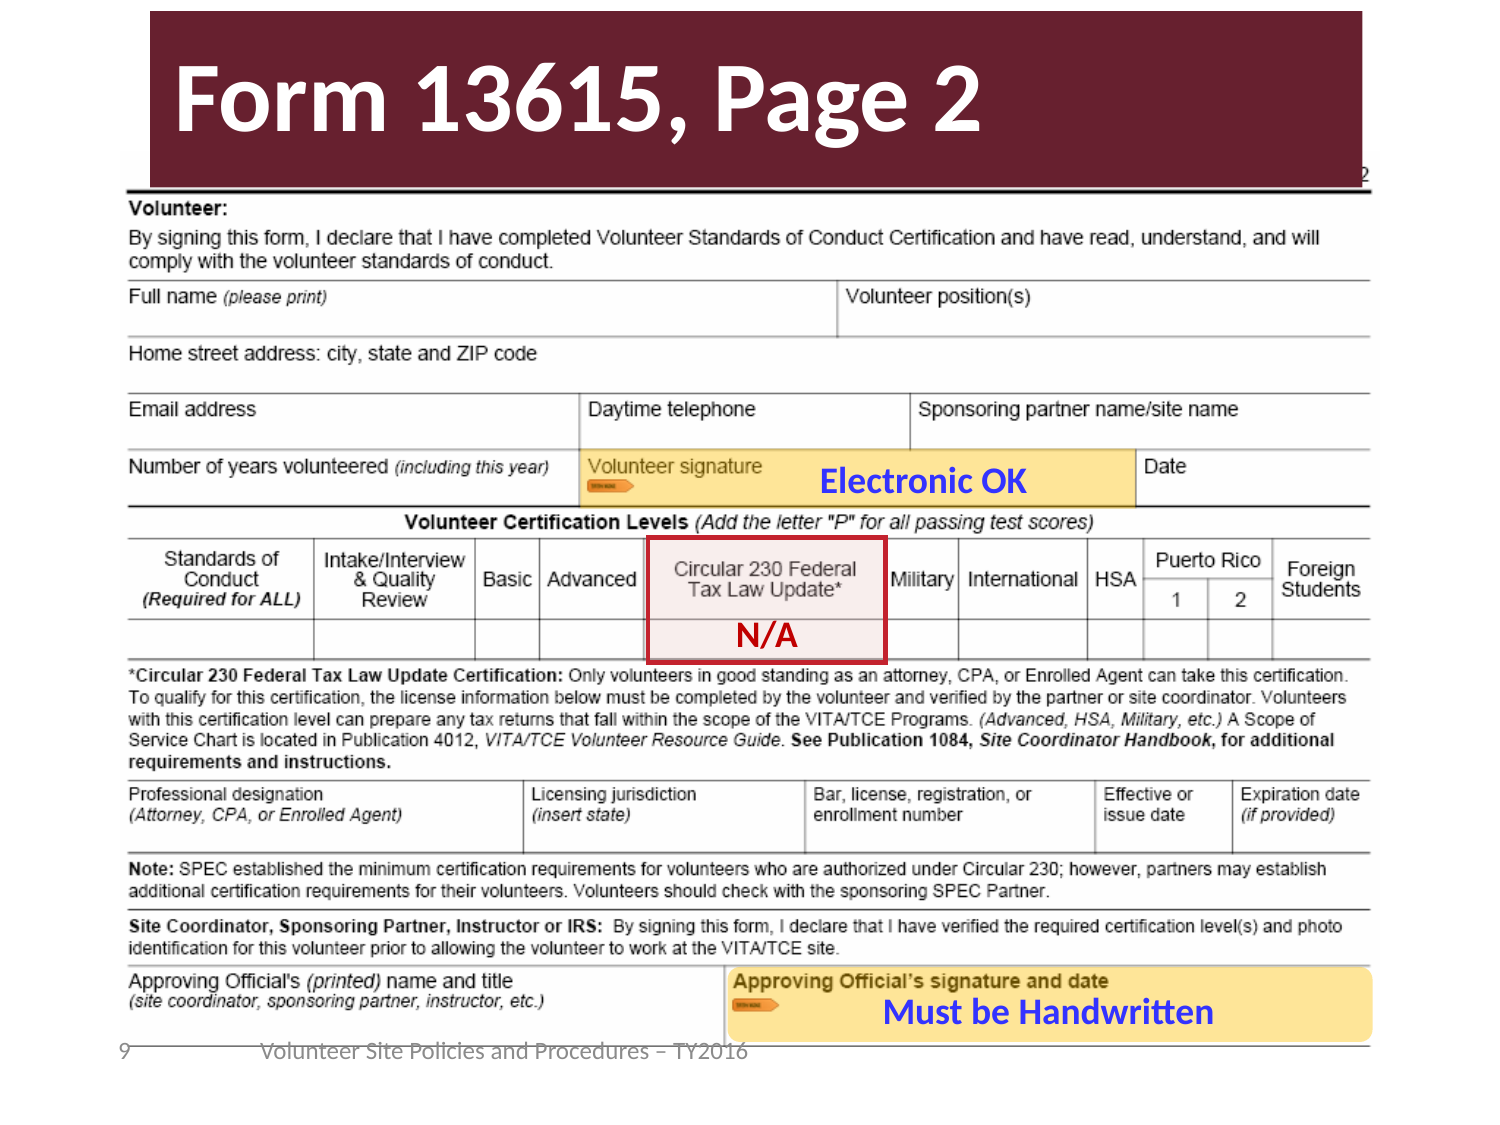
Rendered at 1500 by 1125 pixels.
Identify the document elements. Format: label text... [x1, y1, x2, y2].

title Form 13615, Page 2 [150, 11, 1363, 151]
footer Volunteer Site Policies and Procedures – TY2016 [245, 1047, 812, 1080]
slide_number 9 [103, 1019, 208, 1080]
picture [120, 151, 1380, 1047]
